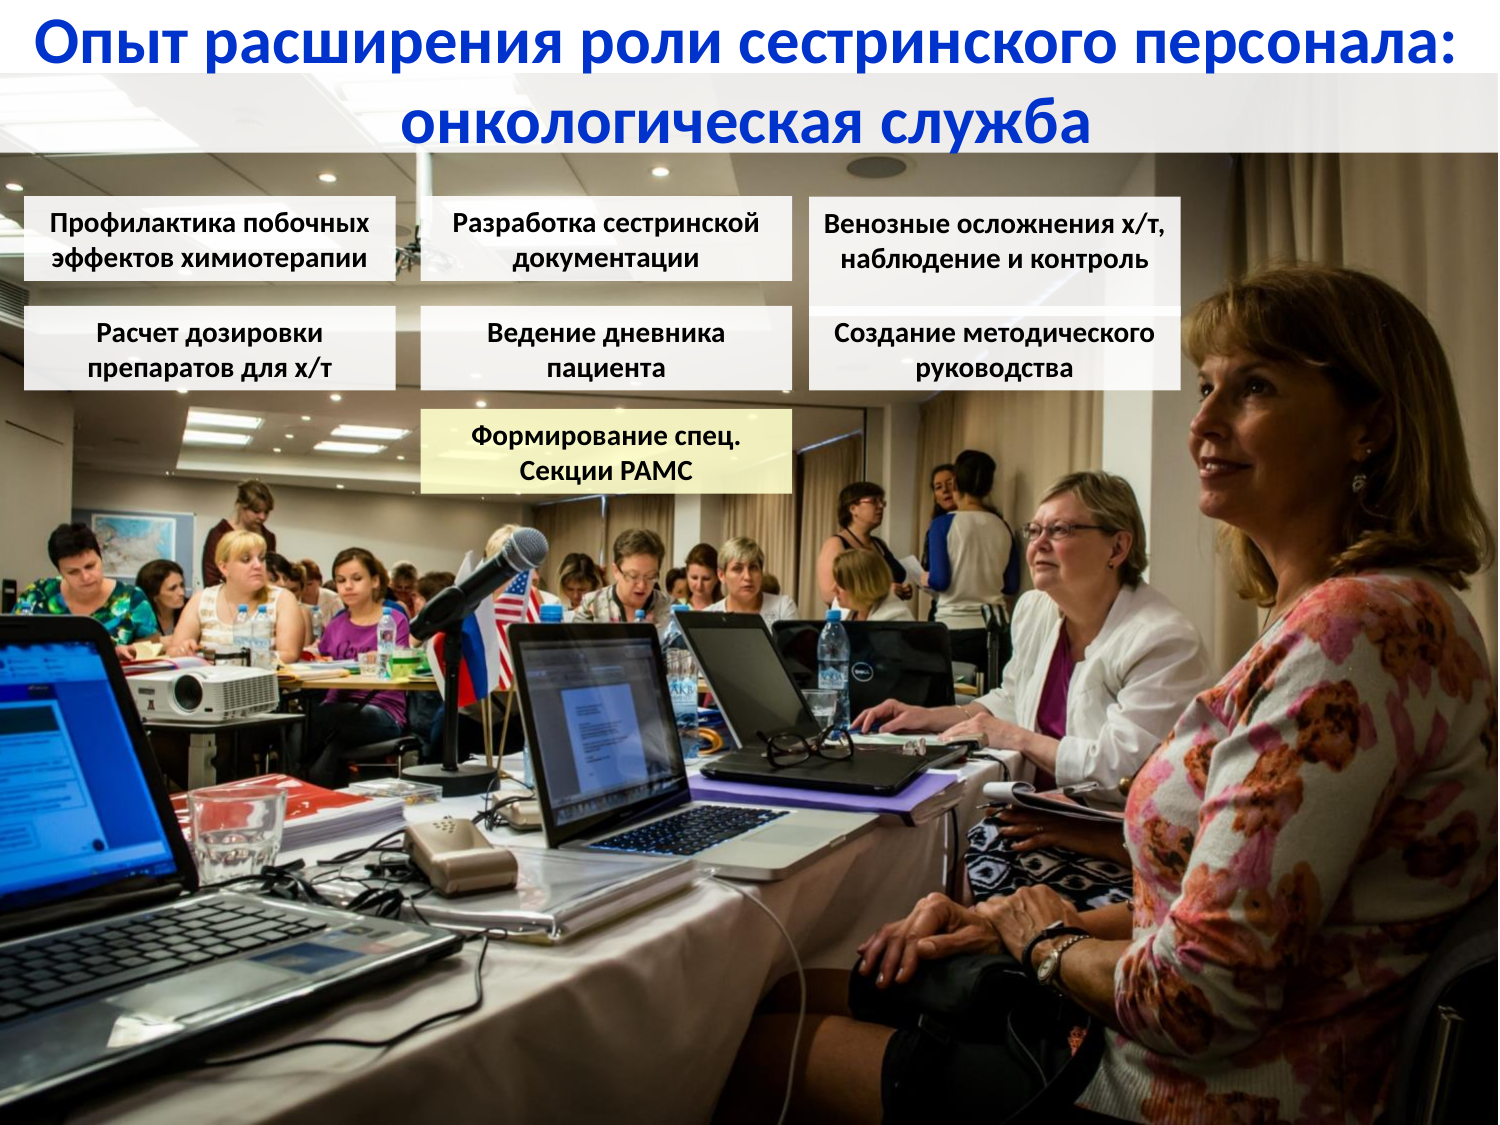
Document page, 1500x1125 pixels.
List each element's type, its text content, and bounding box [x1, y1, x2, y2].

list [0, 73, 1499, 1125]
text_box Опыт расширения роли сестринского персонала: онкологическая служба [0, 0, 1500, 74]
